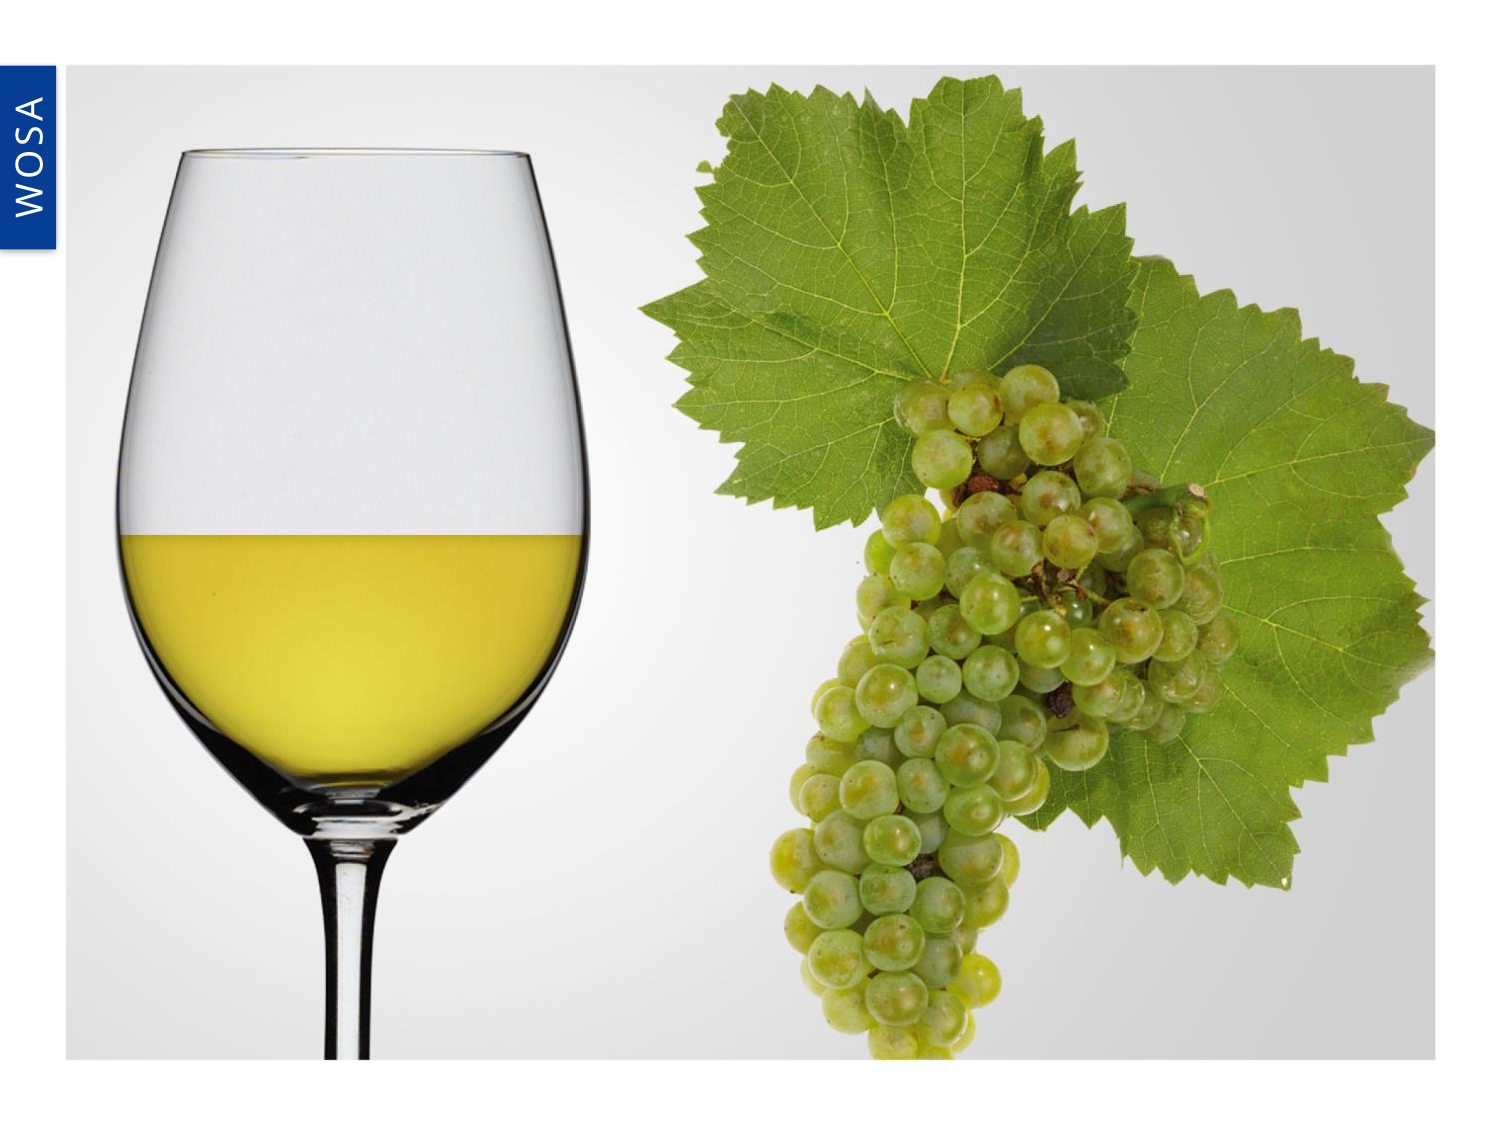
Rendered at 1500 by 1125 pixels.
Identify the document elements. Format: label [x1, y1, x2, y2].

picture [0, 0, 1500, 1125]
text_box [0, 65, 59, 250]
